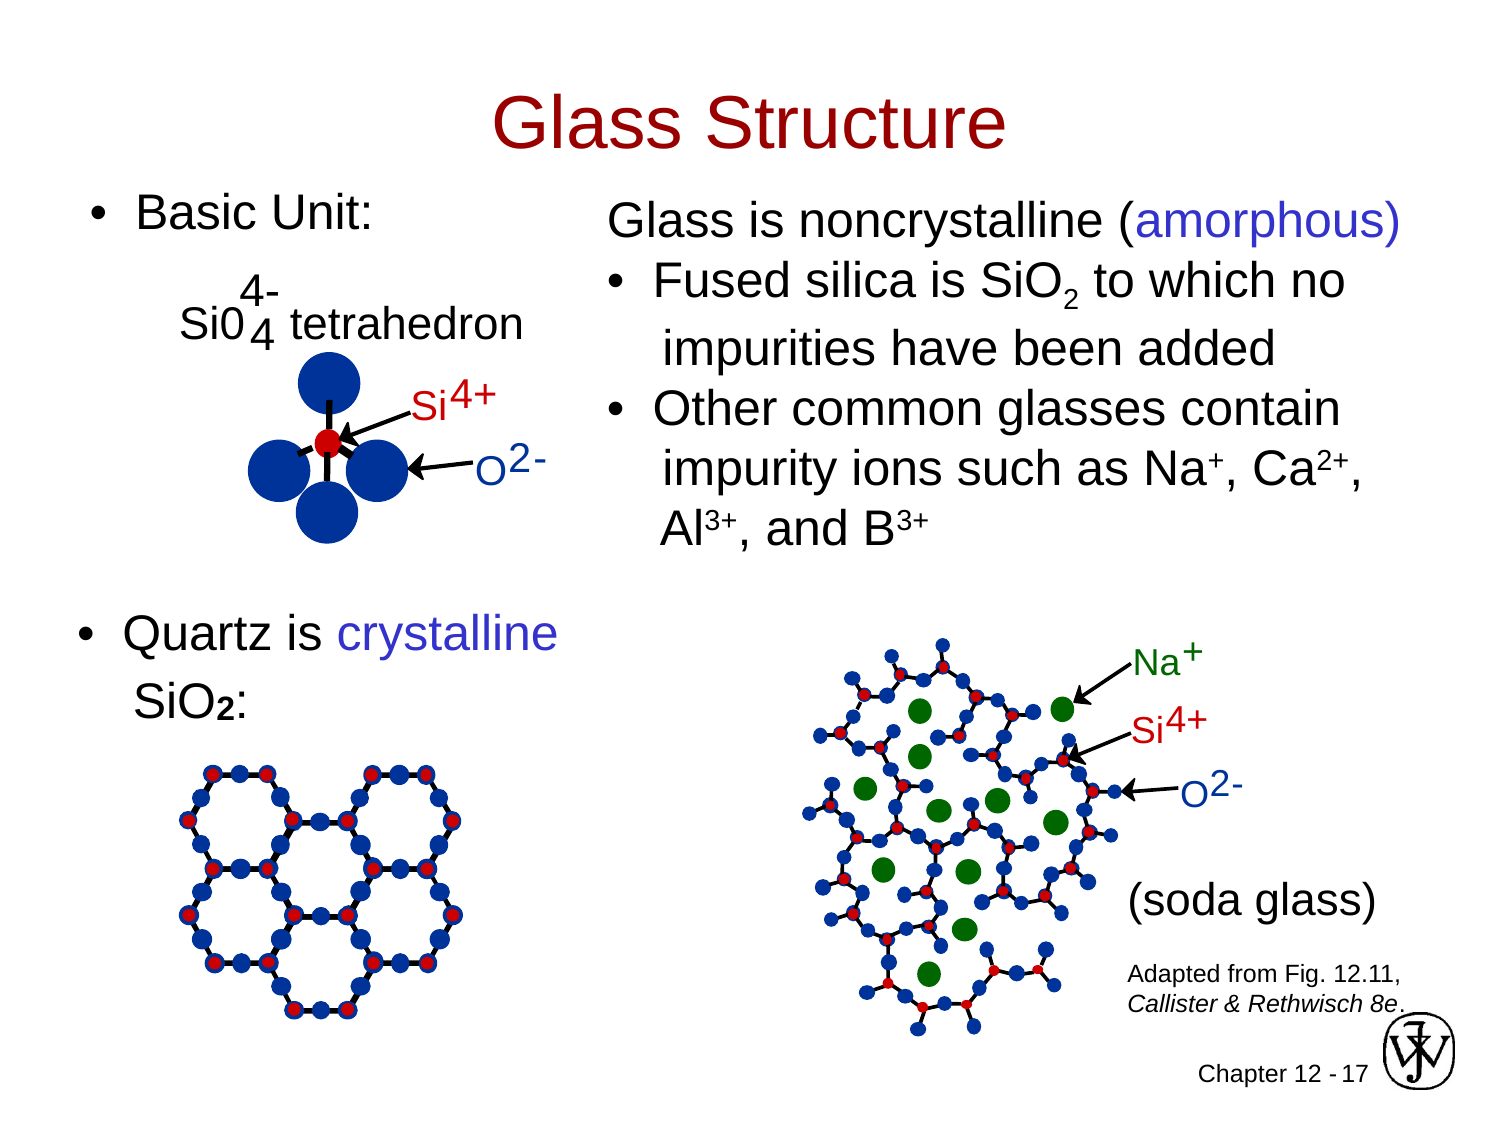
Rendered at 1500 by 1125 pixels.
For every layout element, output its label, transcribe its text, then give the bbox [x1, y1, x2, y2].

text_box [787, 612, 1263, 1055]
text_box Adapted from Fig. 12.11, Callister & Rethwisch 8e. [1266, 949, 1450, 1025]
title Glass Structure [62, 62, 1438, 176]
text_box • Quartz is crystalline SiO2: [77, 600, 559, 730]
text_box • Basic Unit: [89, 179, 388, 240]
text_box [176, 762, 467, 1026]
text_box (soda glass) [1266, 862, 1393, 933]
text_box Glass is noncrystalline (amorphous) • Fused silica is SiO2 to which no impurities have been added • Other common glasses contain impurity ions such as Na+, Ca2+, Al3+, and B3+ [606, 187, 1445, 556]
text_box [176, 258, 561, 551]
slide_number 17 [1258, 1049, 1453, 1109]
picture [1383, 1012, 1455, 1090]
